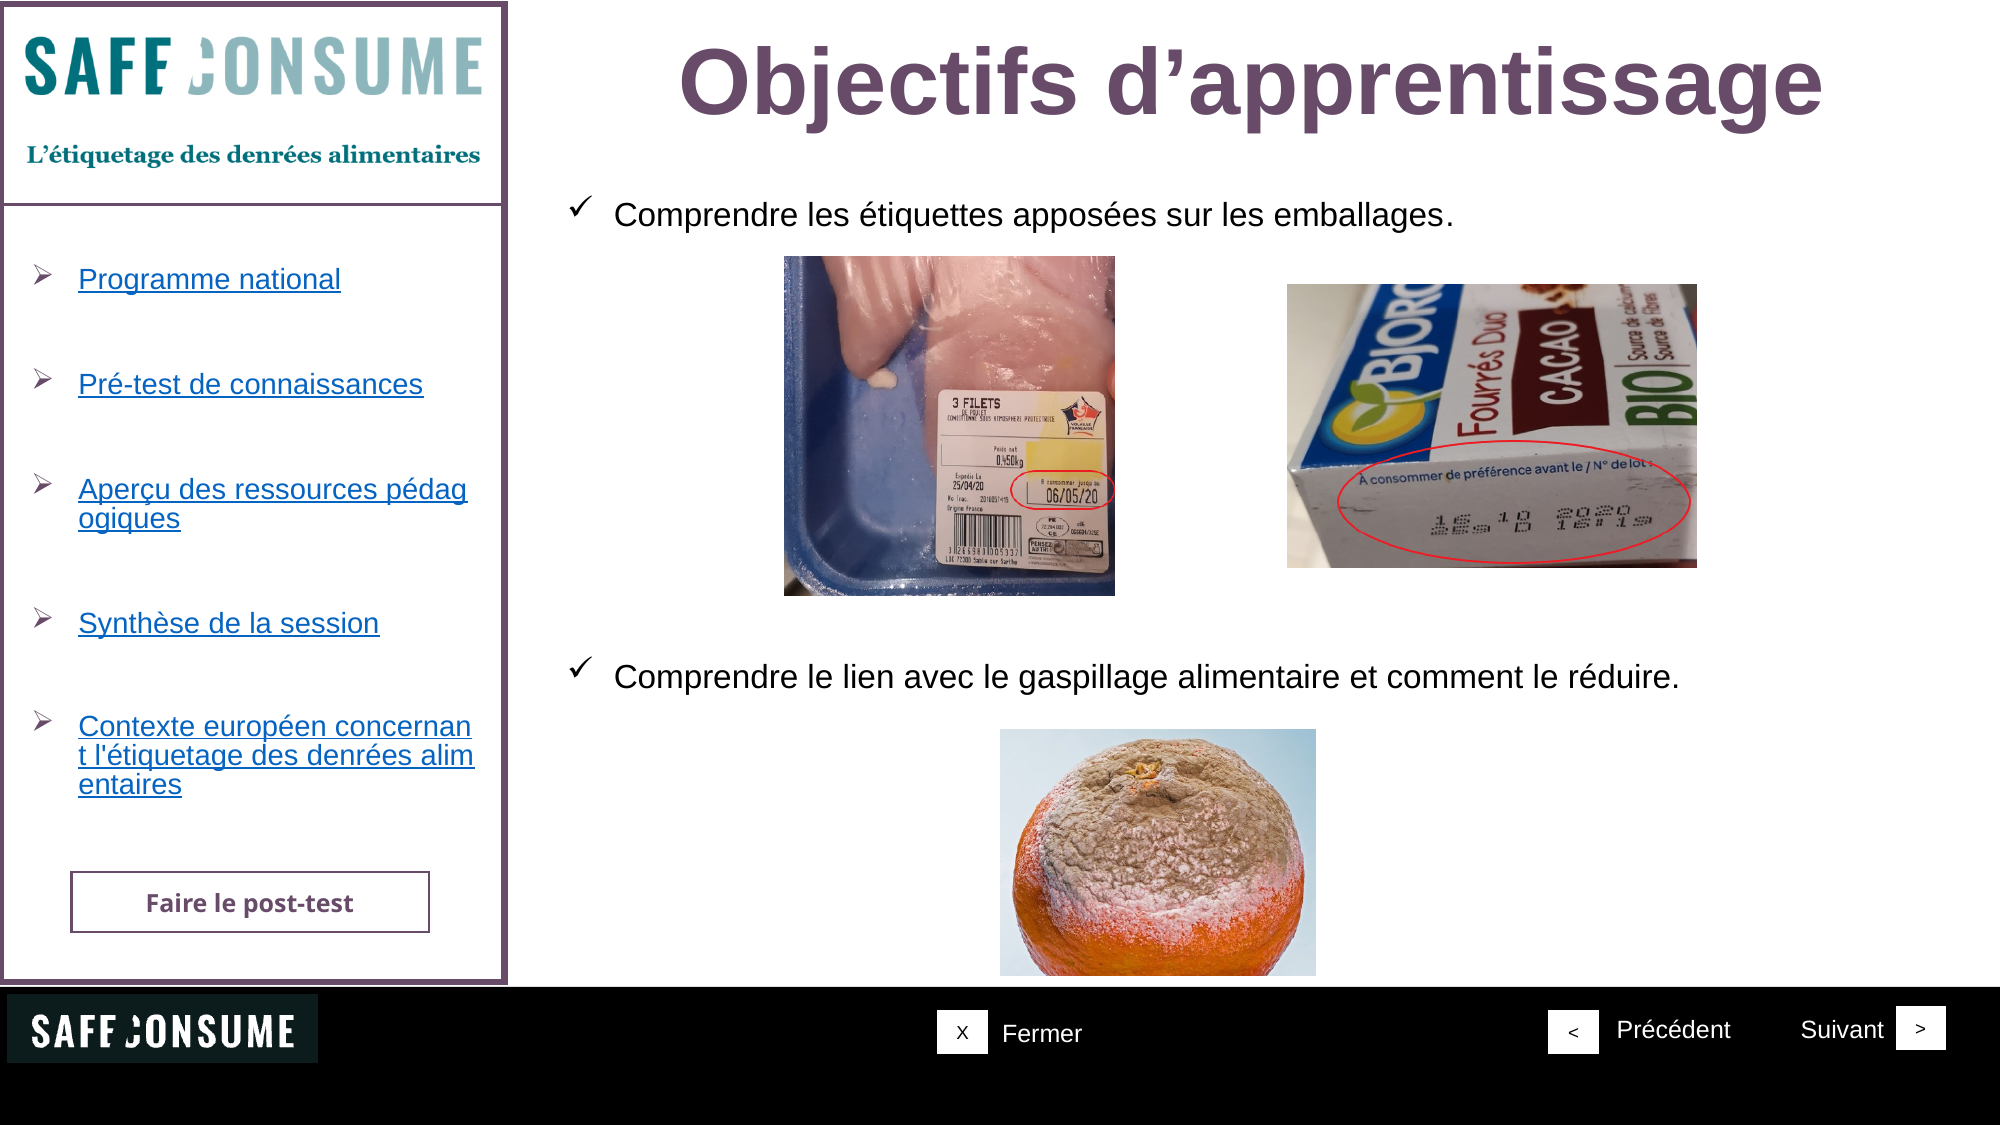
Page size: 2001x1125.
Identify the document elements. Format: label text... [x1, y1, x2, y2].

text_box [784, 256, 1697, 976]
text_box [0, 986, 2000, 1125]
title Objectifs d’apprentissage [508, 13, 2000, 217]
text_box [0, 4, 505, 982]
text_box Comprendre les étiquettes apposées sur les emballages. Comprendre le lien avec le gaspillage alimentaire et comment le réduire. [552, 185, 2000, 825]
